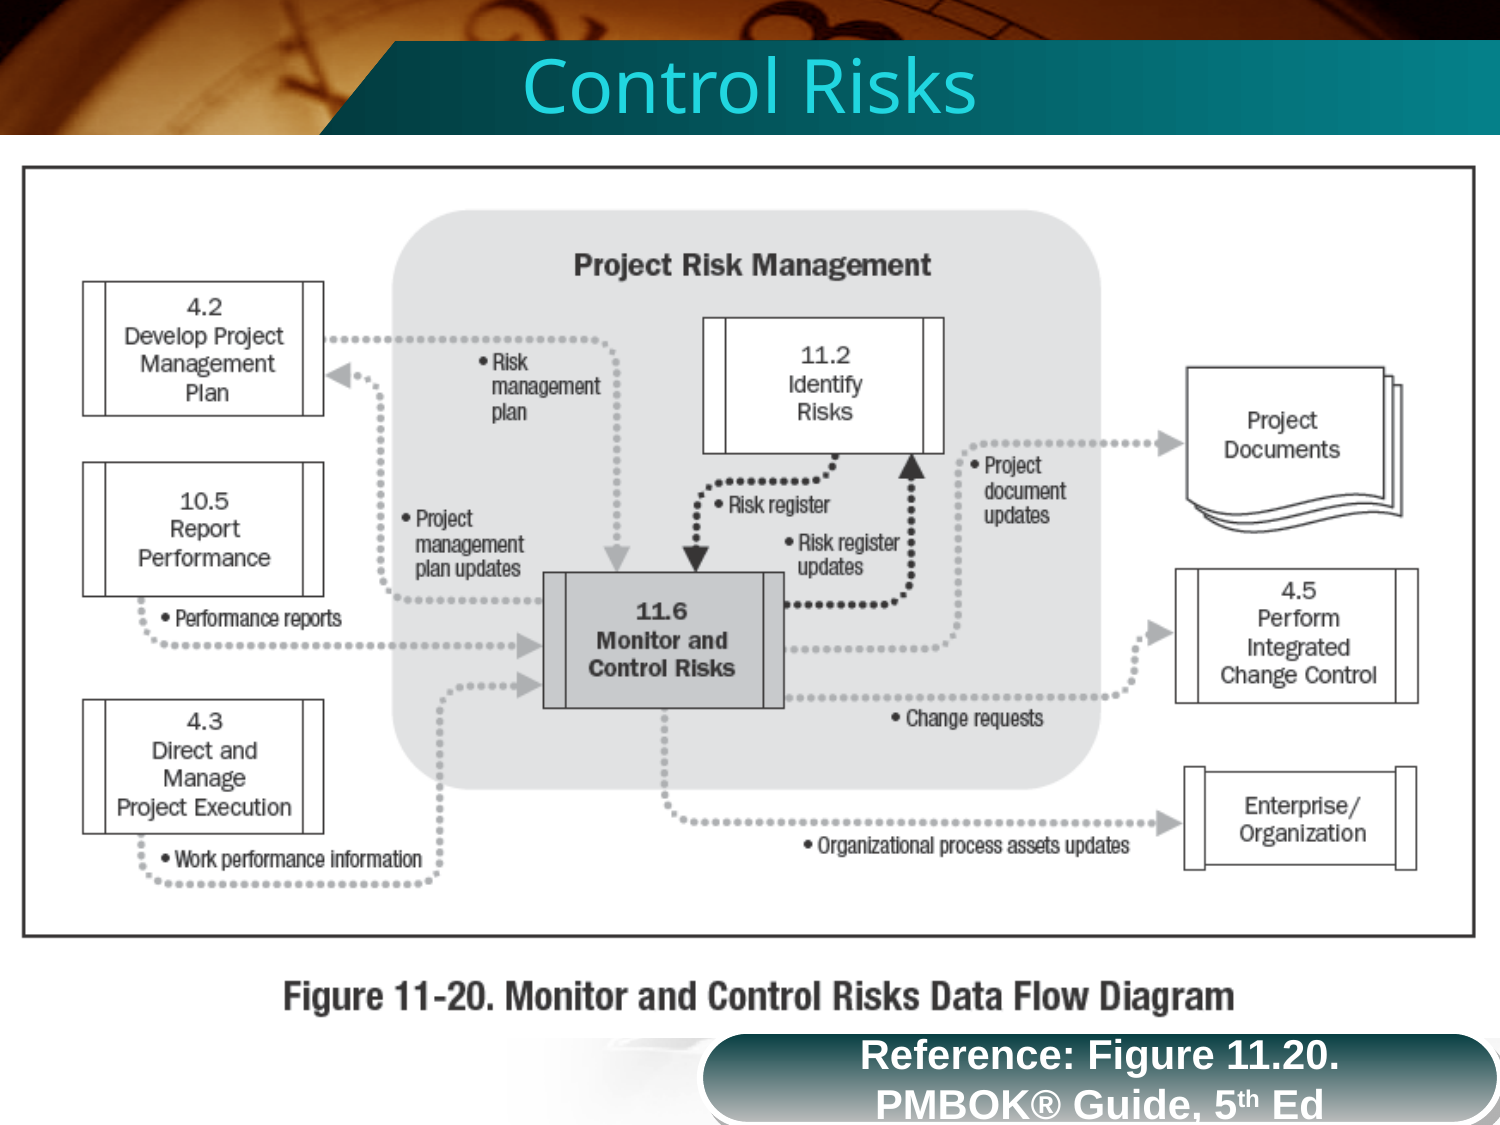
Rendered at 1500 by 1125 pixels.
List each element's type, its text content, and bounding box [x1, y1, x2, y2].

text_box Reference: Figure 11.20. PMBOK® Guide, 5th Ed [699, 1045, 1500, 1125]
picture [0, 0, 1500, 1125]
text_box Control Risks [57, 30, 1443, 133]
picture [1489, 1113, 1500, 1125]
